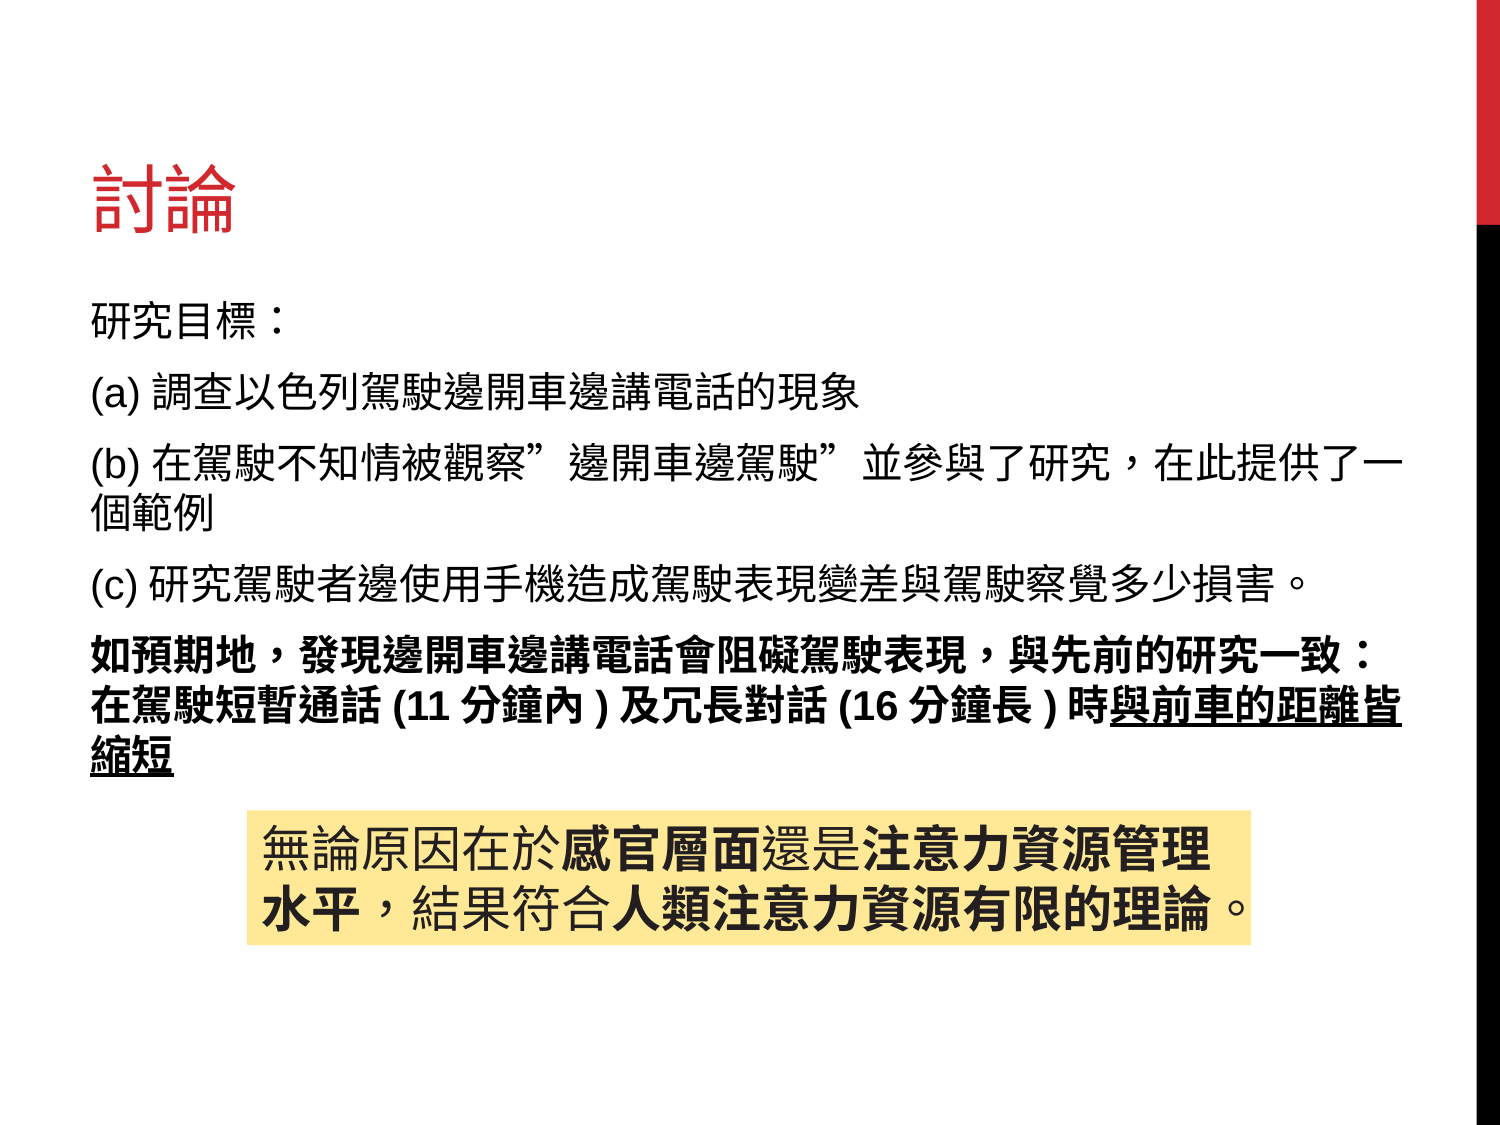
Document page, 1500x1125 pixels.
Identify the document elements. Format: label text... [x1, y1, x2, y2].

title 討論 [75, 25, 1025, 250]
text_box 無論原因在於感官層面還是注意力資源管理水平，結果符合人類注意力資源有限的理論。 [247, 810, 1252, 946]
list 研究目標： (a)調查以色列駕駛邊開車邊講電話的現象 (b)在駕駛不知情被觀察”邊開車邊駕駛”並參與了研究，在此提供了一個範例 (c)研究駕駛者邊使用手機造成駕駛表現變差與駕駛察覺多少損害。 如預期地，發現邊開車邊講電話會阻礙駕駛表現，與先前的研究一致：在駕駛短暫通話(11分鐘內)及冗長對話(16分鐘長)時與前車的距離皆縮短 [75, 287, 1424, 1005]
